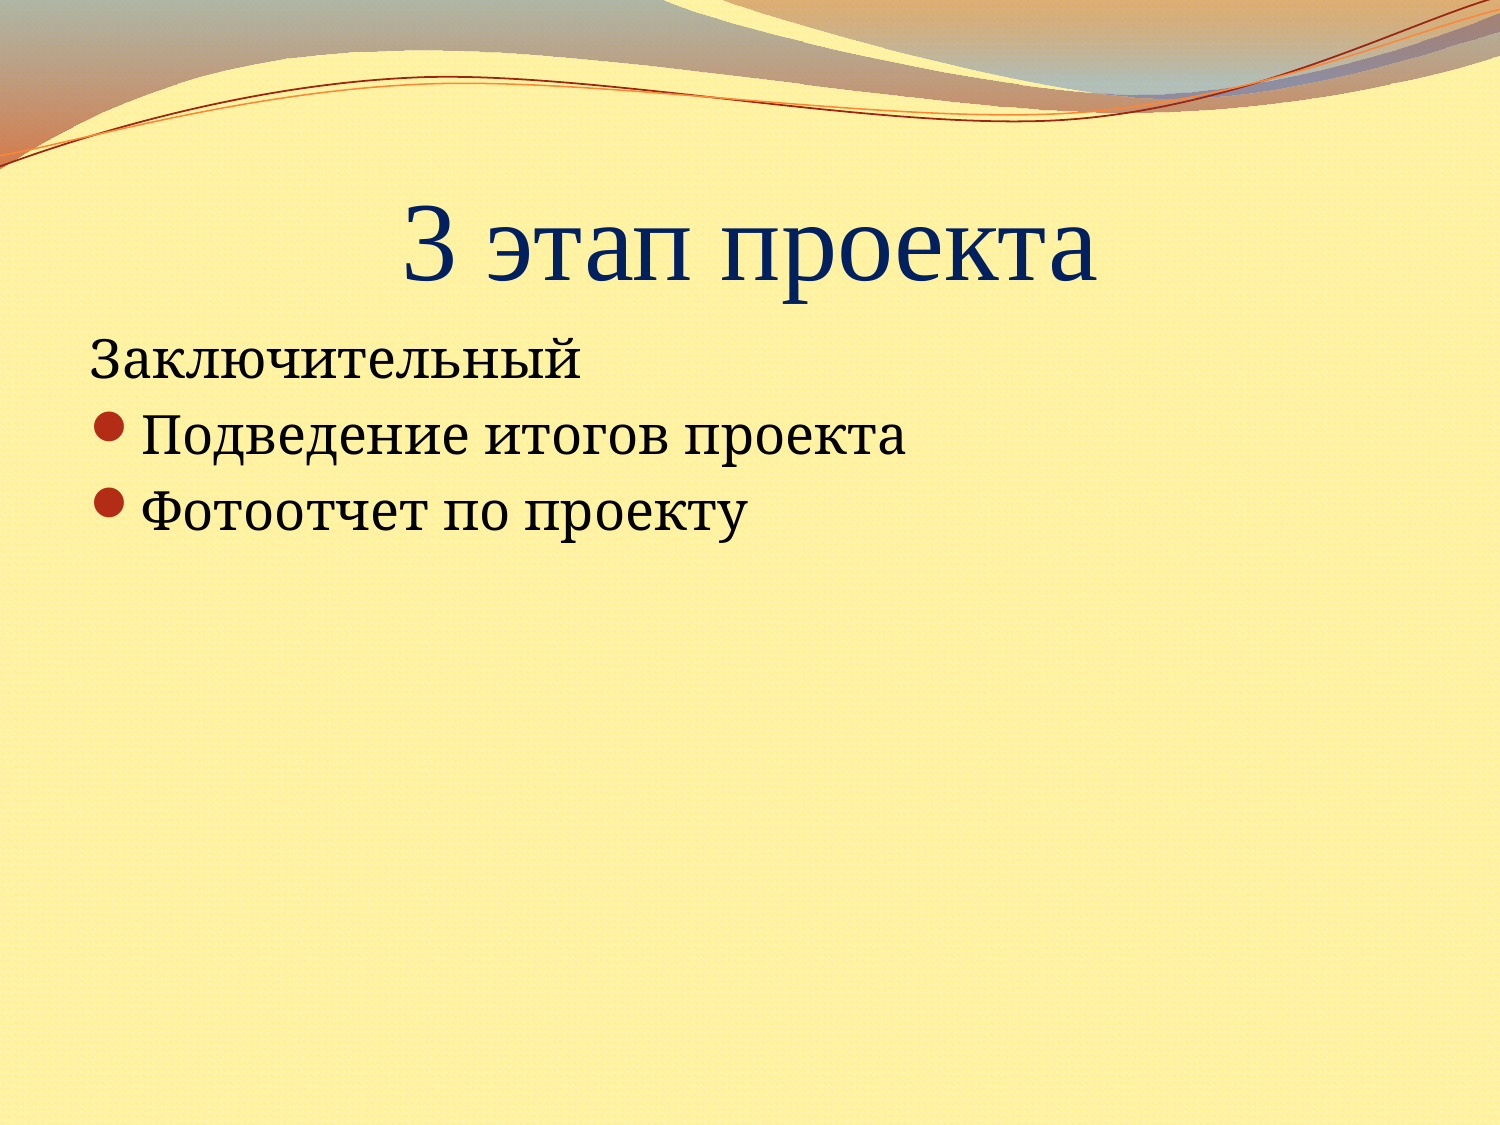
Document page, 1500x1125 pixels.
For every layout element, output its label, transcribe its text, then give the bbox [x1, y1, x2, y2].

title 3 этап проекта [75, 115, 1425, 303]
list Заключительный Подведение итогов проекта Фотоотчет по проекту [75, 317, 1425, 1038]
